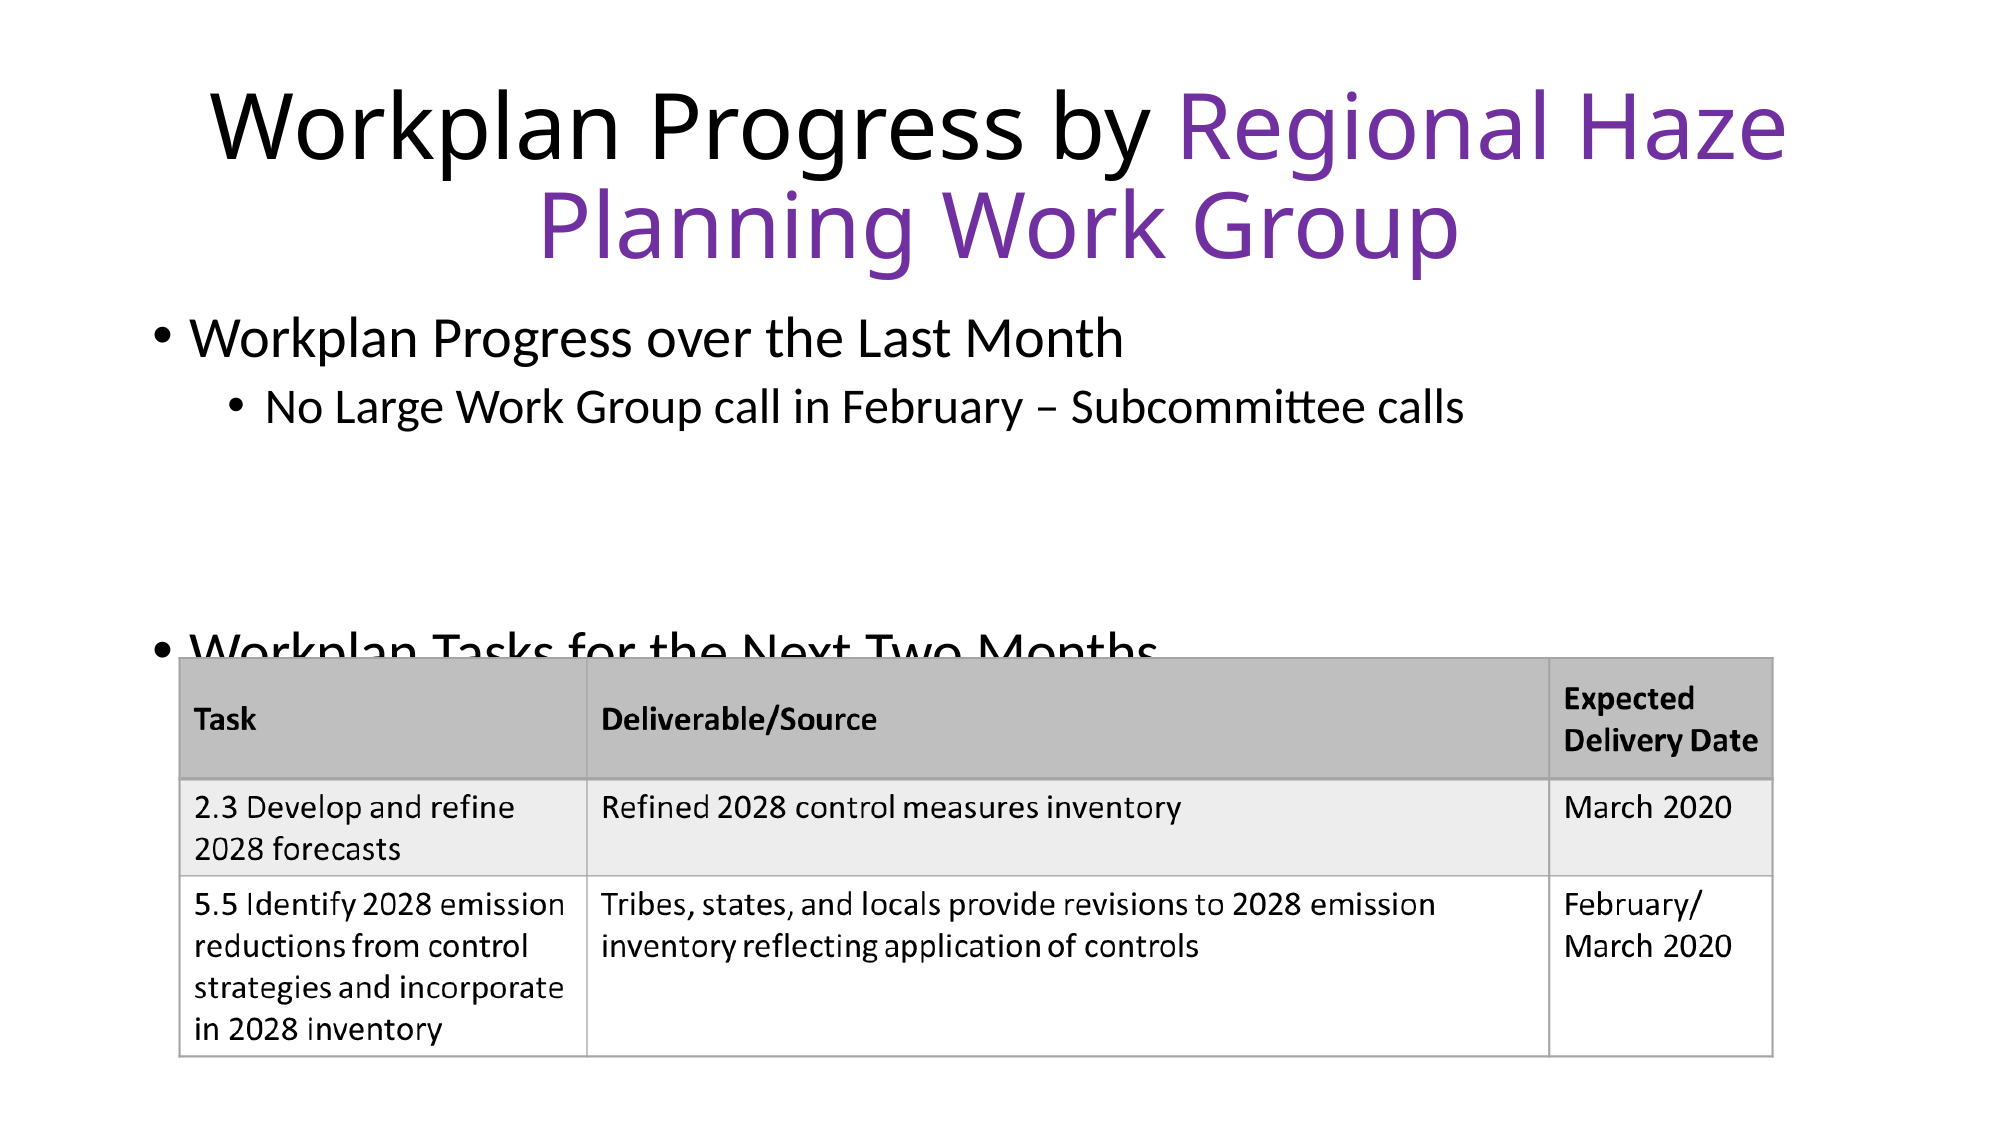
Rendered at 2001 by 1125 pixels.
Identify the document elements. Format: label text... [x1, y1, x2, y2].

list Workplan Progress over the Last Month No Large Work Group call in February – Subcommittee calls Workplan Tasks for the Next Two Months [137, 299, 1863, 1014]
picture [178, 656, 1775, 1070]
title Workplan Progress by Regional Haze Planning Work Group [137, 59, 1863, 299]
